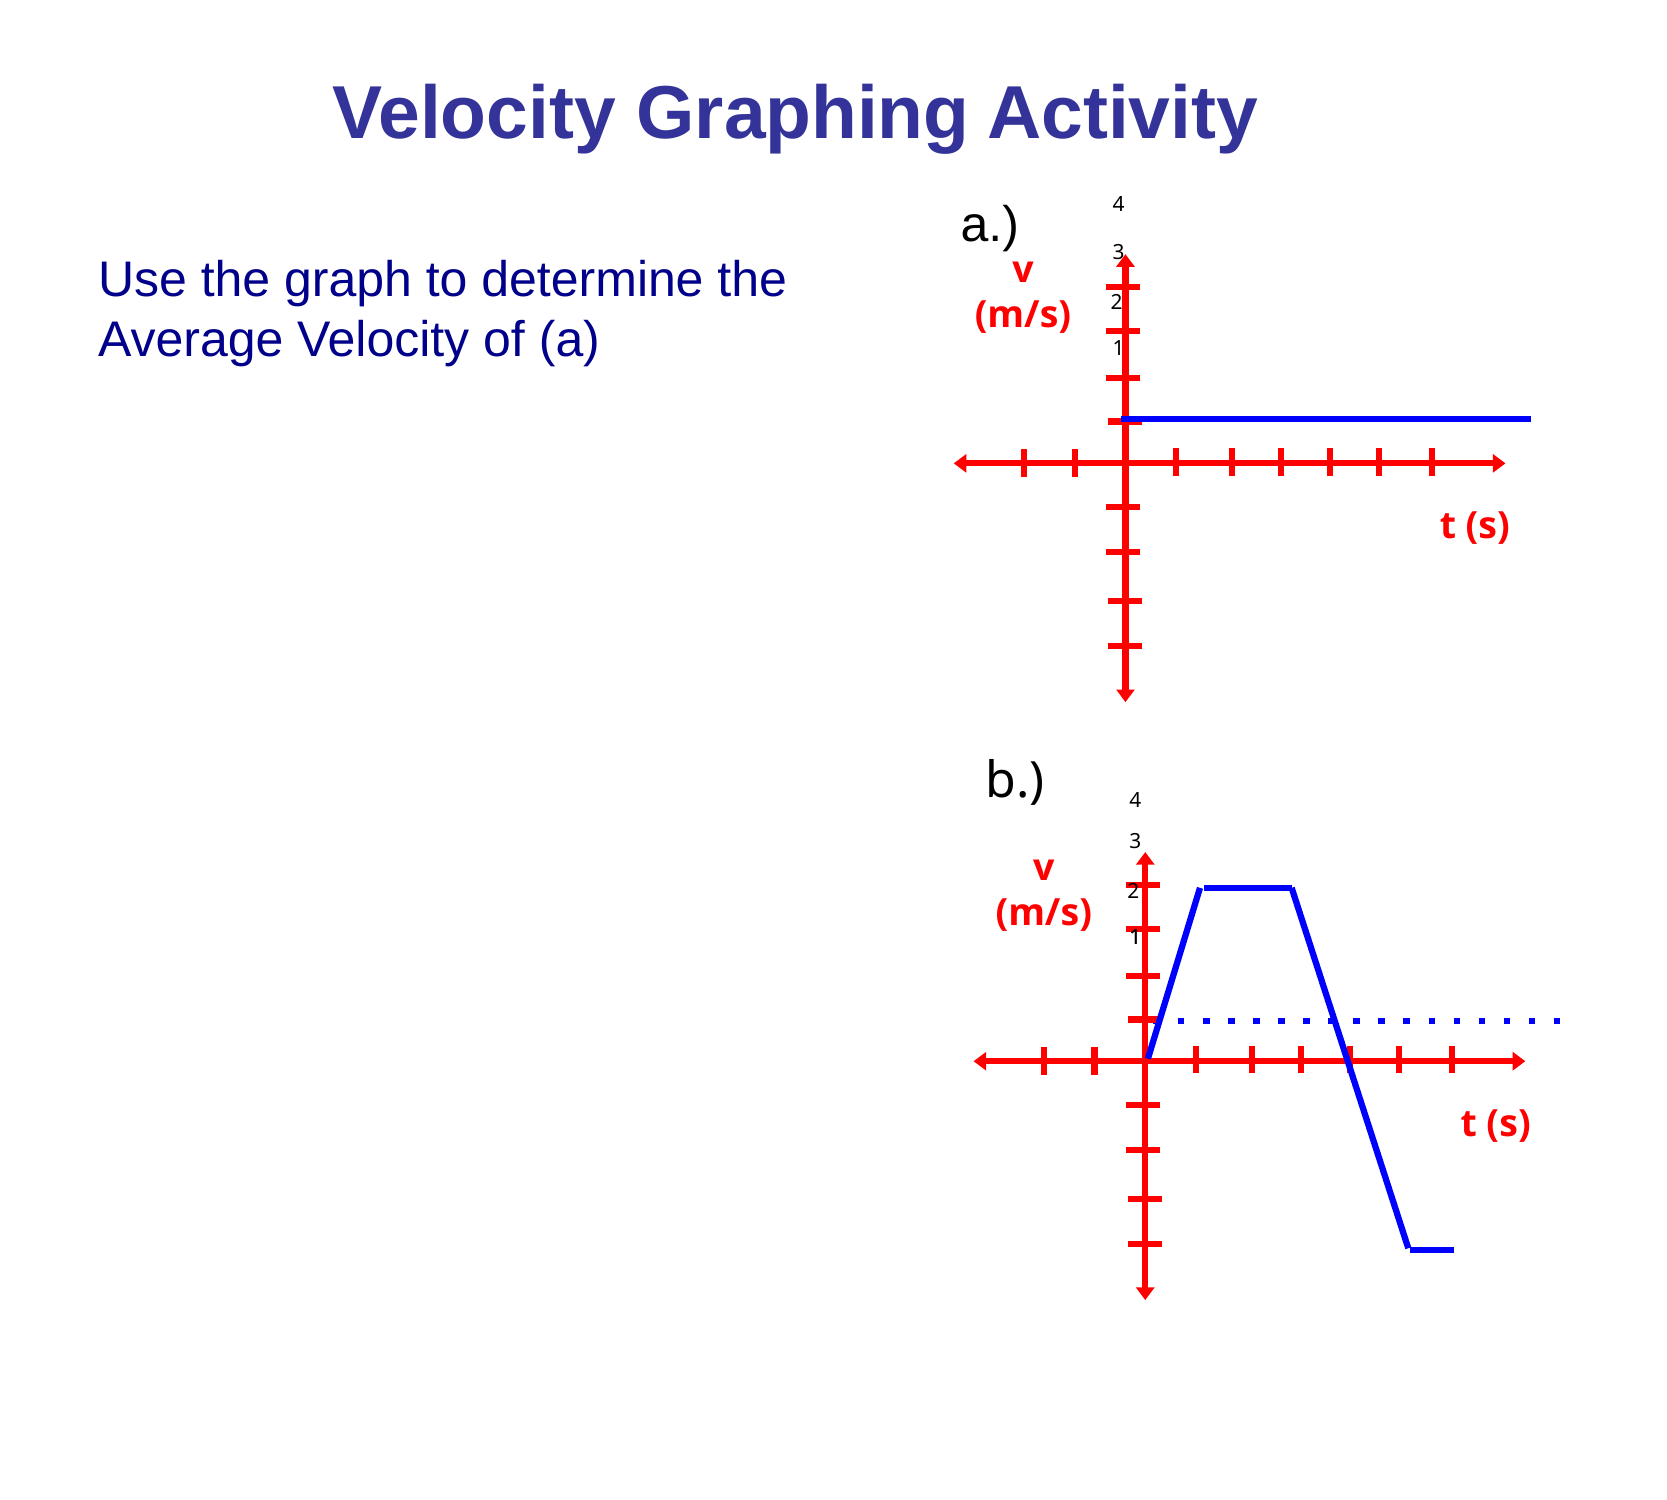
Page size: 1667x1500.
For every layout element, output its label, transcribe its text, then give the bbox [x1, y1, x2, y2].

text_box Velocity Graphing Activity [308, 56, 1284, 162]
text_box Use the graph to determine the Average Velocity of (a) [83, 238, 863, 374]
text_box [945, 183, 1567, 1301]
